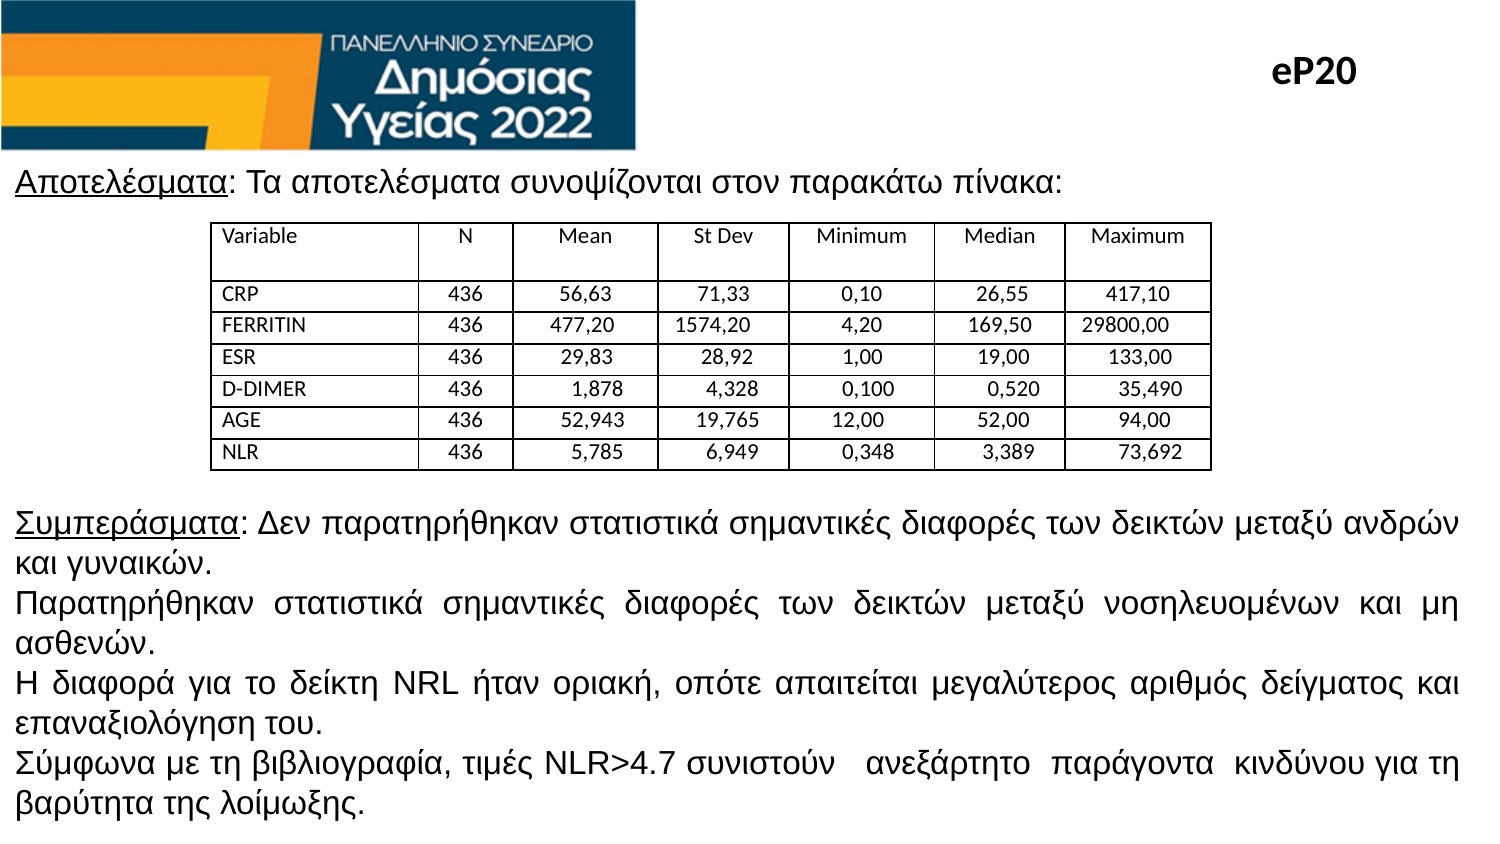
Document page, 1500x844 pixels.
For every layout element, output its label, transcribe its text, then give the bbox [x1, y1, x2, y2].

text_box Αποτελέσματα: Τα αποτελέσματα συνοψίζονται στον παρακάτω πίνακα: [0, 152, 1101, 208]
table_cell 436 [419, 440, 512, 469]
picture [330, 34, 479, 53]
table_cell 0,100 [790, 376, 934, 406]
table_cell 1,878 [514, 376, 657, 406]
table_cell 1,00 [790, 345, 934, 375]
table_cell 52,943 [514, 408, 657, 438]
table_cell 94,00 [1066, 408, 1210, 438]
table_cell 436 [419, 313, 512, 343]
table_cell 0,520 [935, 376, 1064, 406]
table_cell 436 [419, 282, 512, 311]
table_cell 0,10 [790, 282, 934, 311]
table_cell 133,00 [1066, 345, 1210, 375]
table_cell 35,490 [1066, 376, 1210, 406]
table_header Median [935, 224, 1064, 280]
table_cell 29800,00 [1066, 313, 1210, 343]
table_cell 477,20 [514, 313, 657, 343]
table_cell 71,33 [659, 282, 788, 311]
picture [483, 33, 593, 53]
table_cell 1574,20 [659, 313, 788, 343]
table_cell 12,00 [790, 408, 934, 438]
table_cell AGE [212, 408, 418, 438]
table_cell D-DIMER [212, 376, 418, 406]
table_cell 52,00 [935, 408, 1064, 438]
table_cell 4,20 [790, 313, 934, 343]
picture [0, 0, 641, 154]
table_header N [419, 224, 512, 280]
table_cell 436 [419, 408, 512, 438]
table_cell 436 [419, 376, 512, 406]
table_cell 56,63 [514, 282, 657, 311]
text_box Συμπεράσματα: Δεν παρατηρήθηκαν στατιστικά σημαντικές διαφορές των δεικτών μεταξύ ανδρών και γυναικών. Παρατηρήθηκαν στατιστικά σημαντικές διαφορές των δεικτών μεταξύ νοσηλευομένων και μη ασθενών. Η διαφορά για το δείκτη NRL ήταν οριακή, οπότε απαιτείται μεγαλύτερος αριθμός δείγματος και επαναξιολόγηση του. Σύμφωνα με τη βιβλιογραφία, τιμές NLR>4.7 συνιστούν ανεξάρτητο παράγοντα κινδύνου για τη βαρύτητα της λοίμωξης. [0, 494, 1477, 821]
table_header Mean [514, 224, 657, 280]
table_cell 19,765 [659, 408, 788, 438]
table_cell 436 [419, 345, 512, 375]
table_header Variable [212, 224, 418, 280]
table_cell 5,785 [514, 440, 657, 469]
table_cell 29,83 [514, 345, 657, 375]
table_cell 6,949 [659, 440, 788, 469]
table_cell CRP [212, 282, 418, 311]
text_box eP20 [1136, 35, 1407, 100]
table_header St Dev [659, 224, 788, 280]
table_cell 28,92 [659, 345, 788, 375]
table_cell ESR [212, 345, 418, 375]
table_cell 3,389 [935, 440, 1064, 469]
table_cell NLR [212, 440, 418, 469]
table_cell 26,55 [935, 282, 1064, 311]
table_cell 19,00 [935, 345, 1064, 375]
table_cell FERRITIN [212, 313, 418, 343]
picture [375, 56, 593, 102]
table_cell 4,328 [659, 376, 788, 406]
picture [491, 106, 593, 140]
table_cell 169,50 [935, 313, 1064, 343]
table_cell 417,10 [1066, 282, 1210, 311]
table_header Minimum [790, 224, 934, 280]
table_cell 0,348 [790, 440, 934, 469]
table_cell 73,692 [1066, 440, 1210, 469]
table_header Maximum [1066, 224, 1210, 280]
